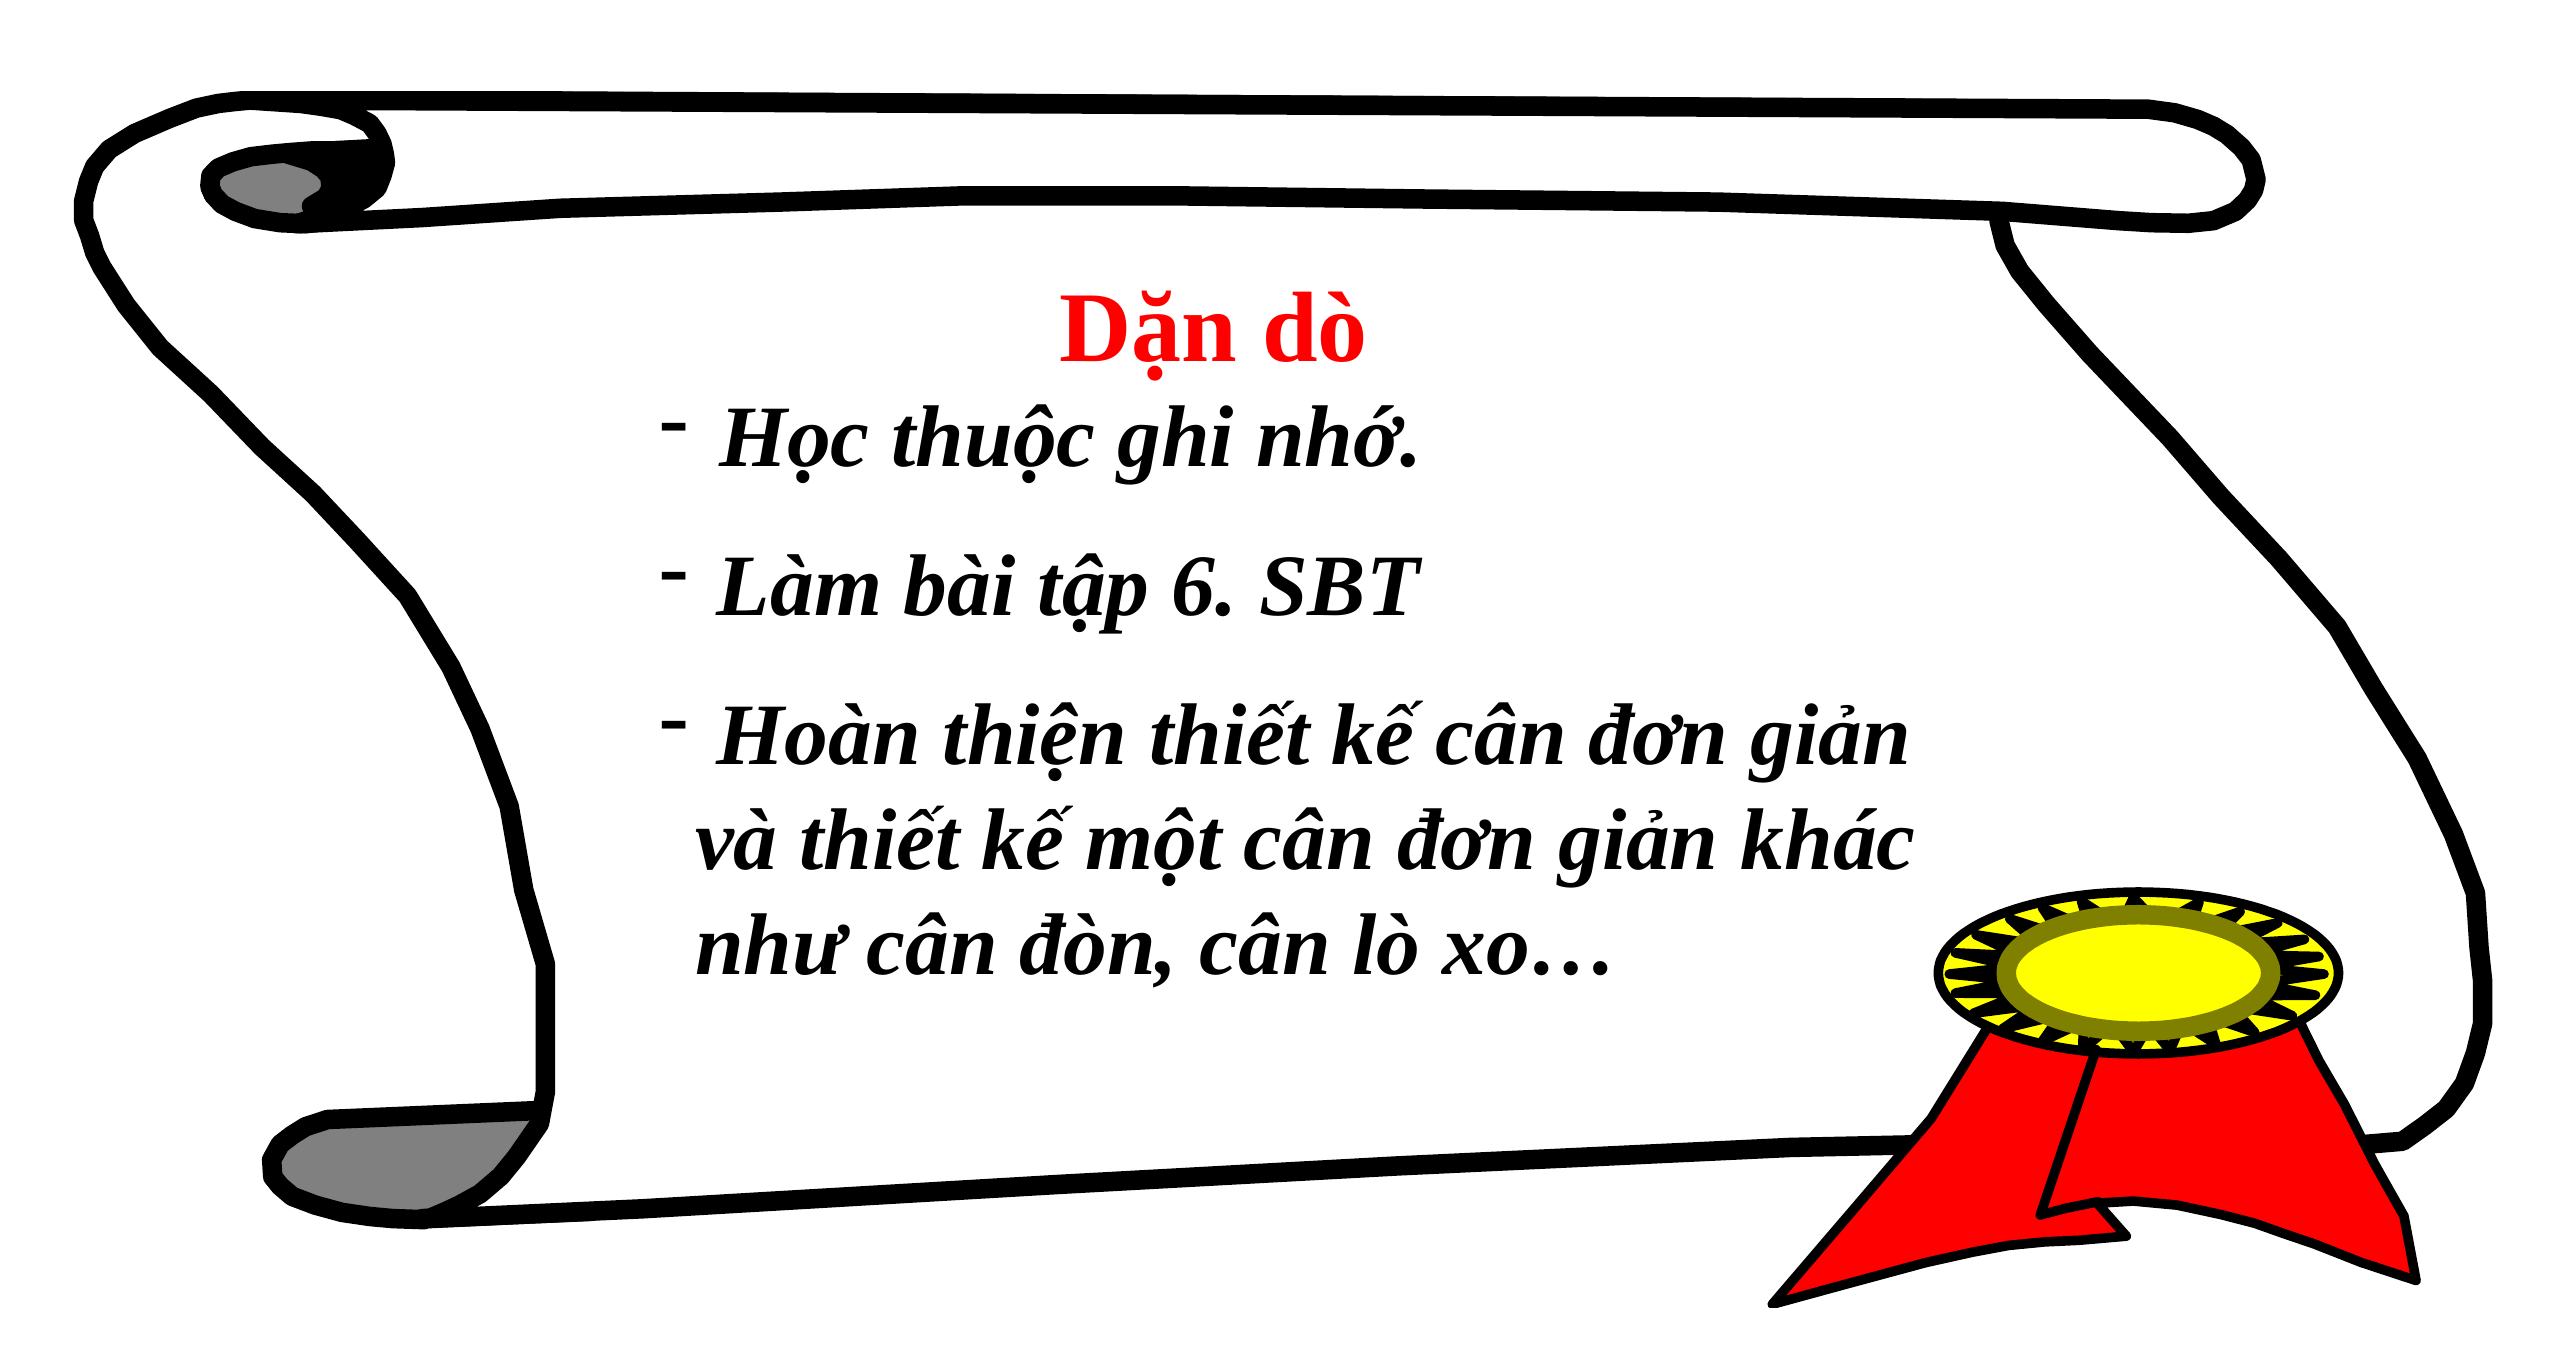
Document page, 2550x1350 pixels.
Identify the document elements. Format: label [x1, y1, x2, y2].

list [67, 88, 2506, 1308]
